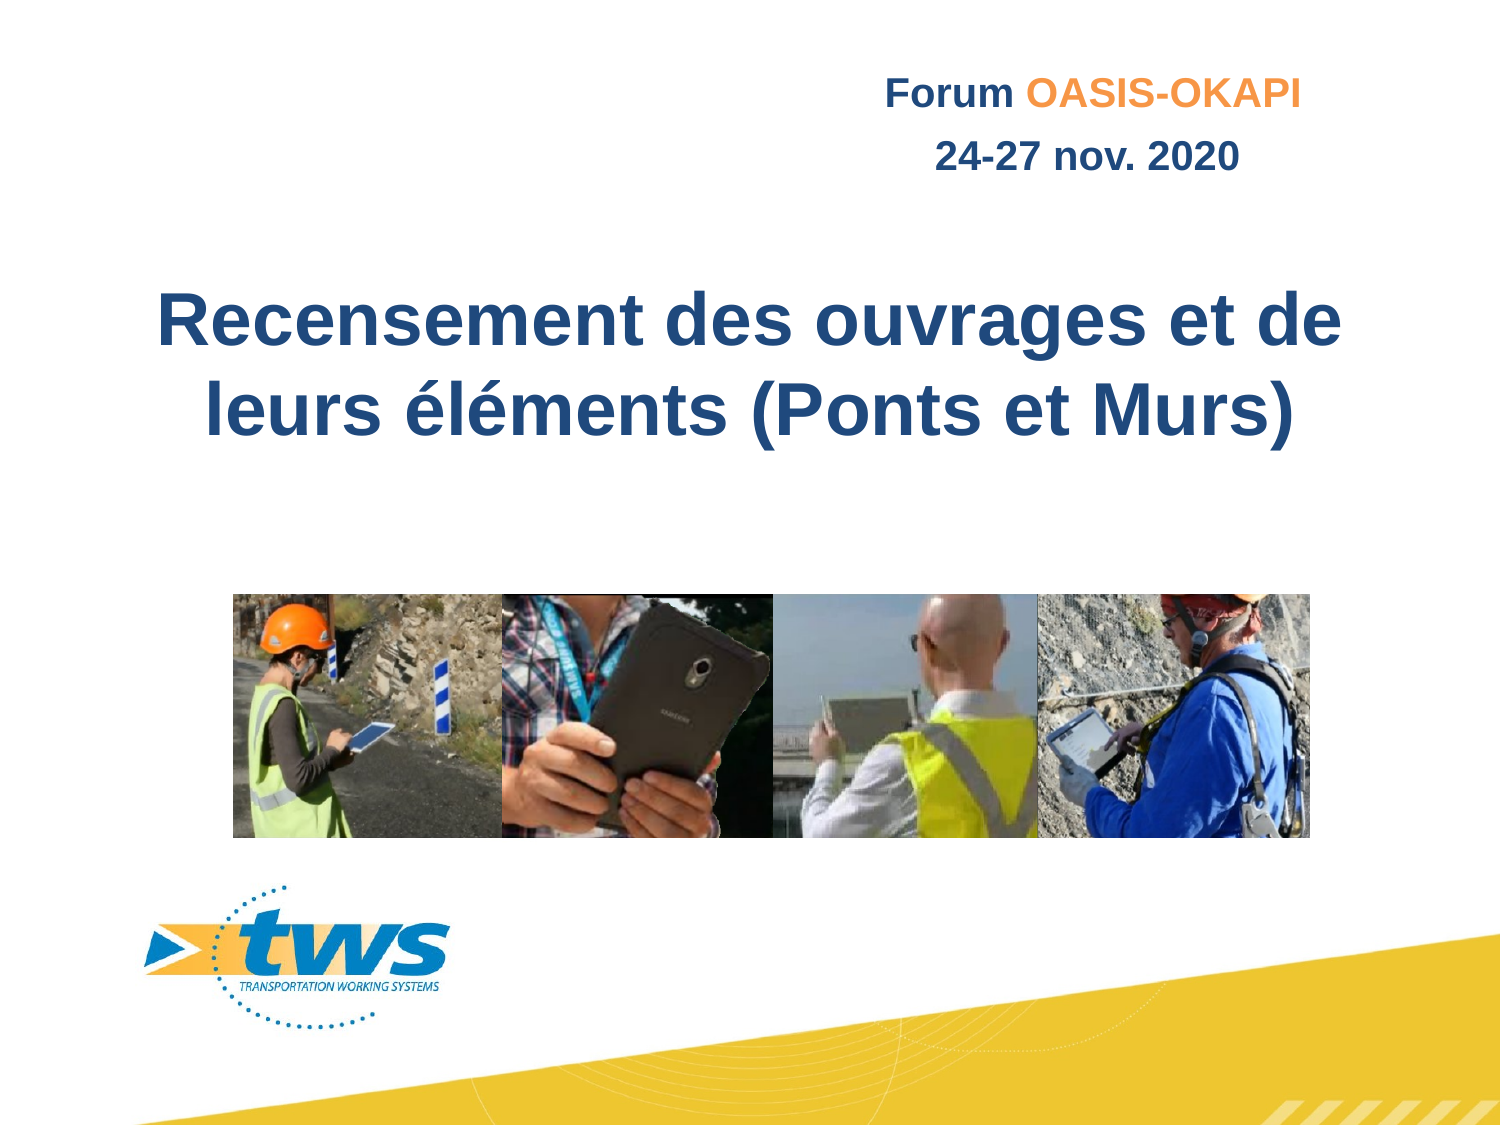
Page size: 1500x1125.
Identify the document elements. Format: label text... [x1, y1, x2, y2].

text_box Recensement des ouvrages et de leurs éléments (Ponts et Murs) [115, 262, 1386, 458]
picture [0, 263, 1500, 1125]
